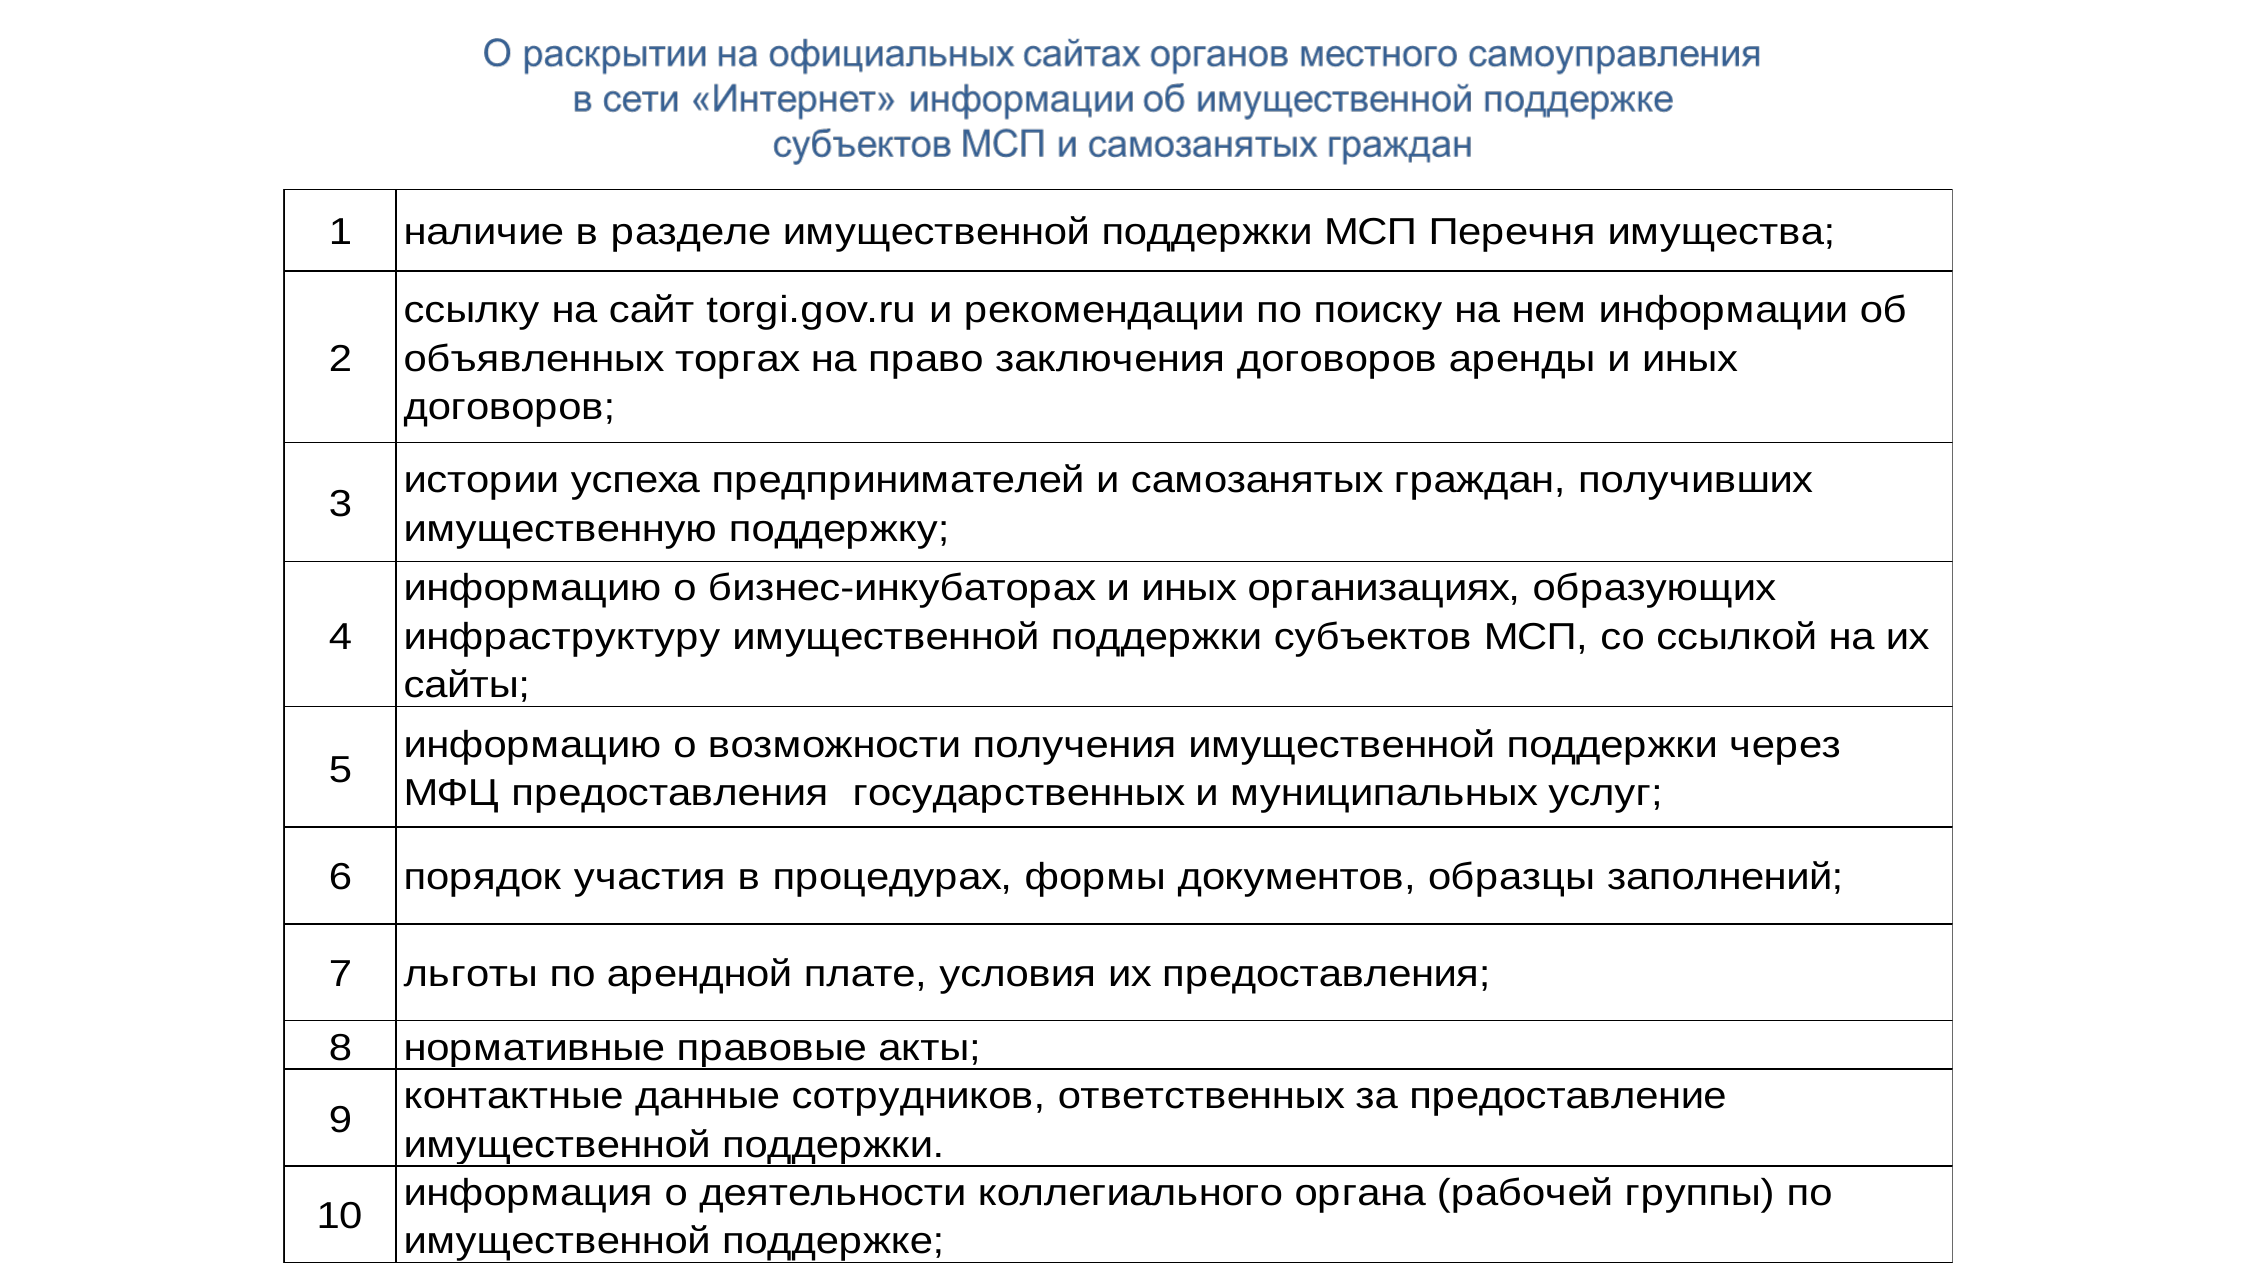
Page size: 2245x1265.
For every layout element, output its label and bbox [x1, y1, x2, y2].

picture [153, 17, 2091, 190]
text_box [283, 200, 1955, 1264]
